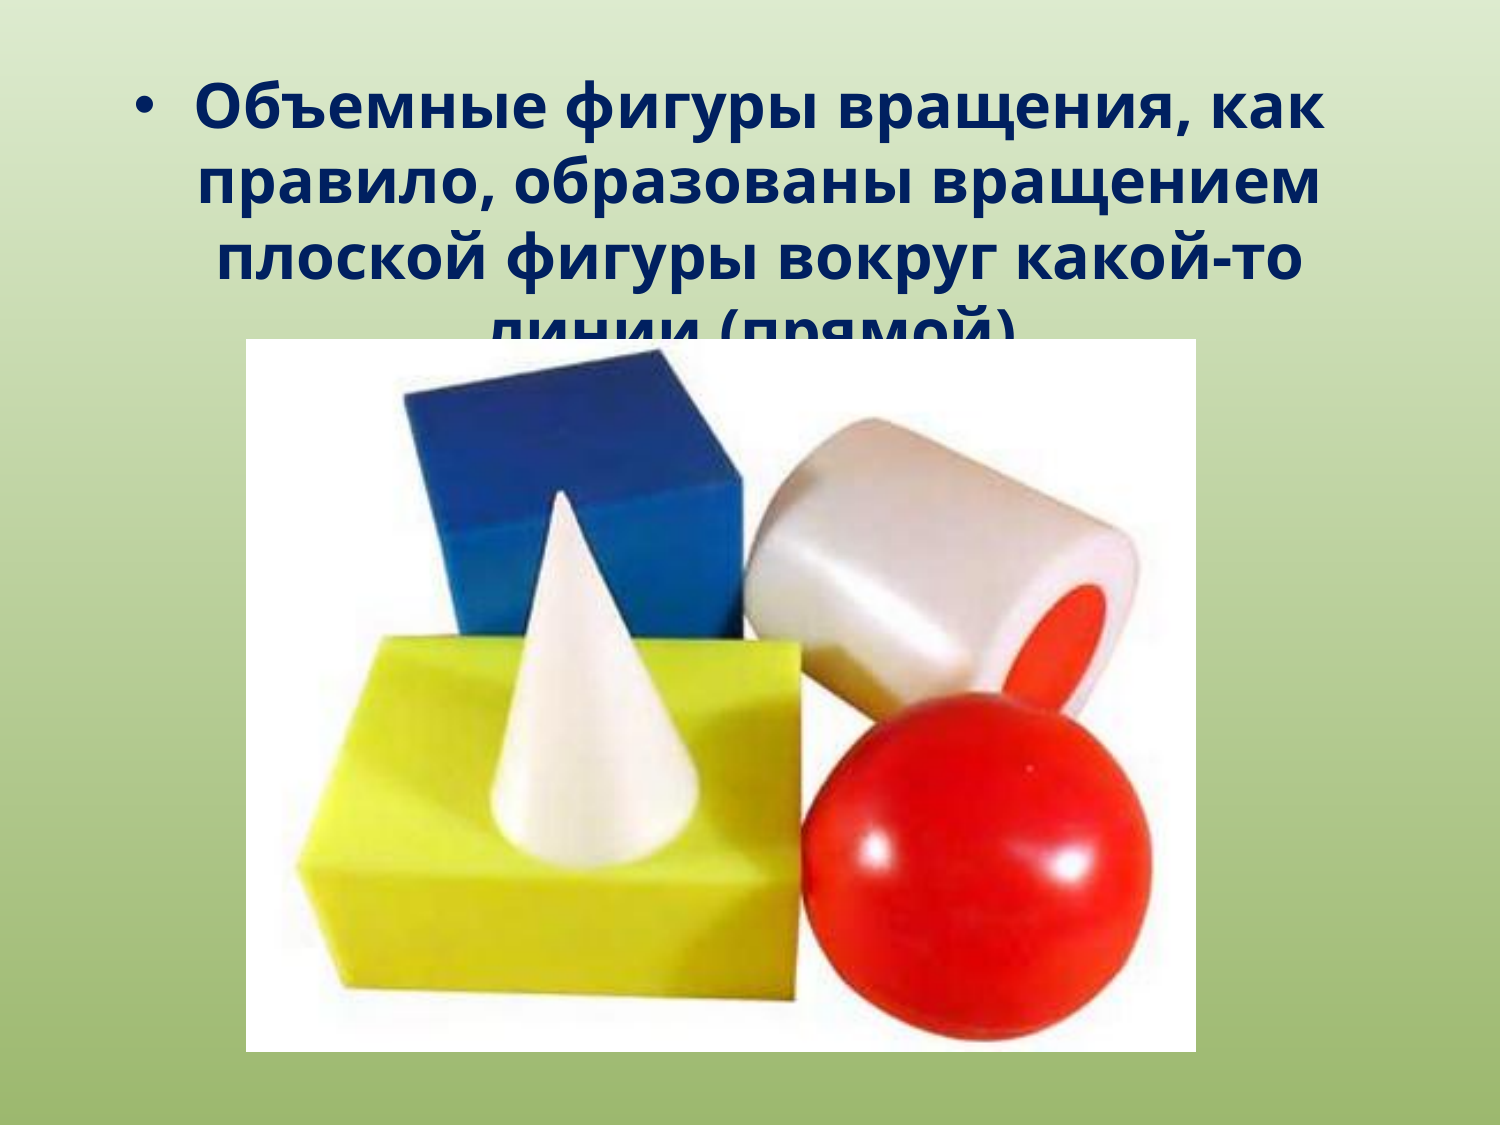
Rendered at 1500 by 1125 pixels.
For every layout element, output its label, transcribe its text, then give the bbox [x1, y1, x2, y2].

list Объемные фигуры вращения, как правило, образованы вращением плоской фигуры вокруг какой-то линии (прямой). [58, 58, 1409, 375]
picture [245, 339, 1196, 1052]
